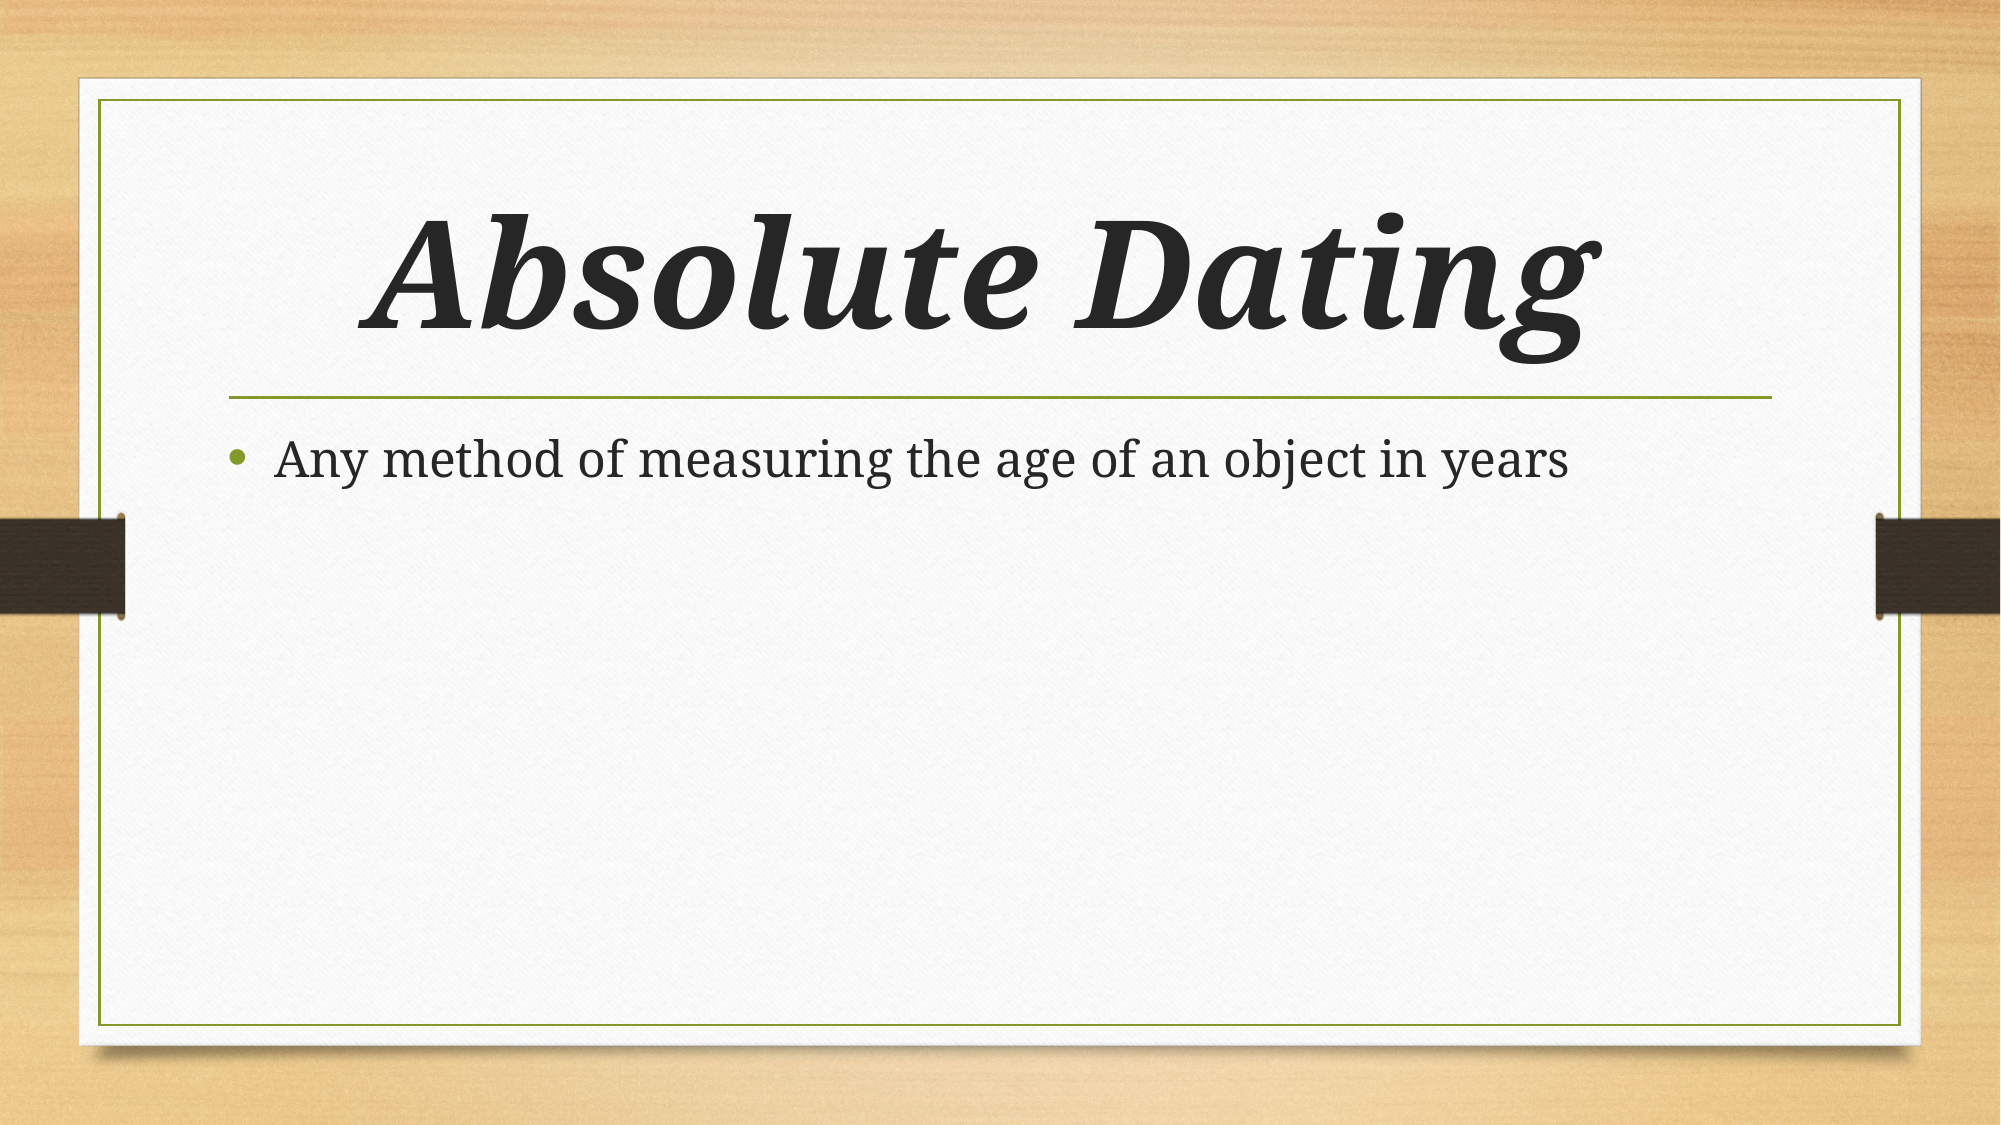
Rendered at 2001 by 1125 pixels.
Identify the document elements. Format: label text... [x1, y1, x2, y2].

list Any method of measuring the age of an object in years [212, 419, 1788, 964]
title Absolute Dating [212, 161, 1788, 375]
picture [0, 0, 2001, 1125]
